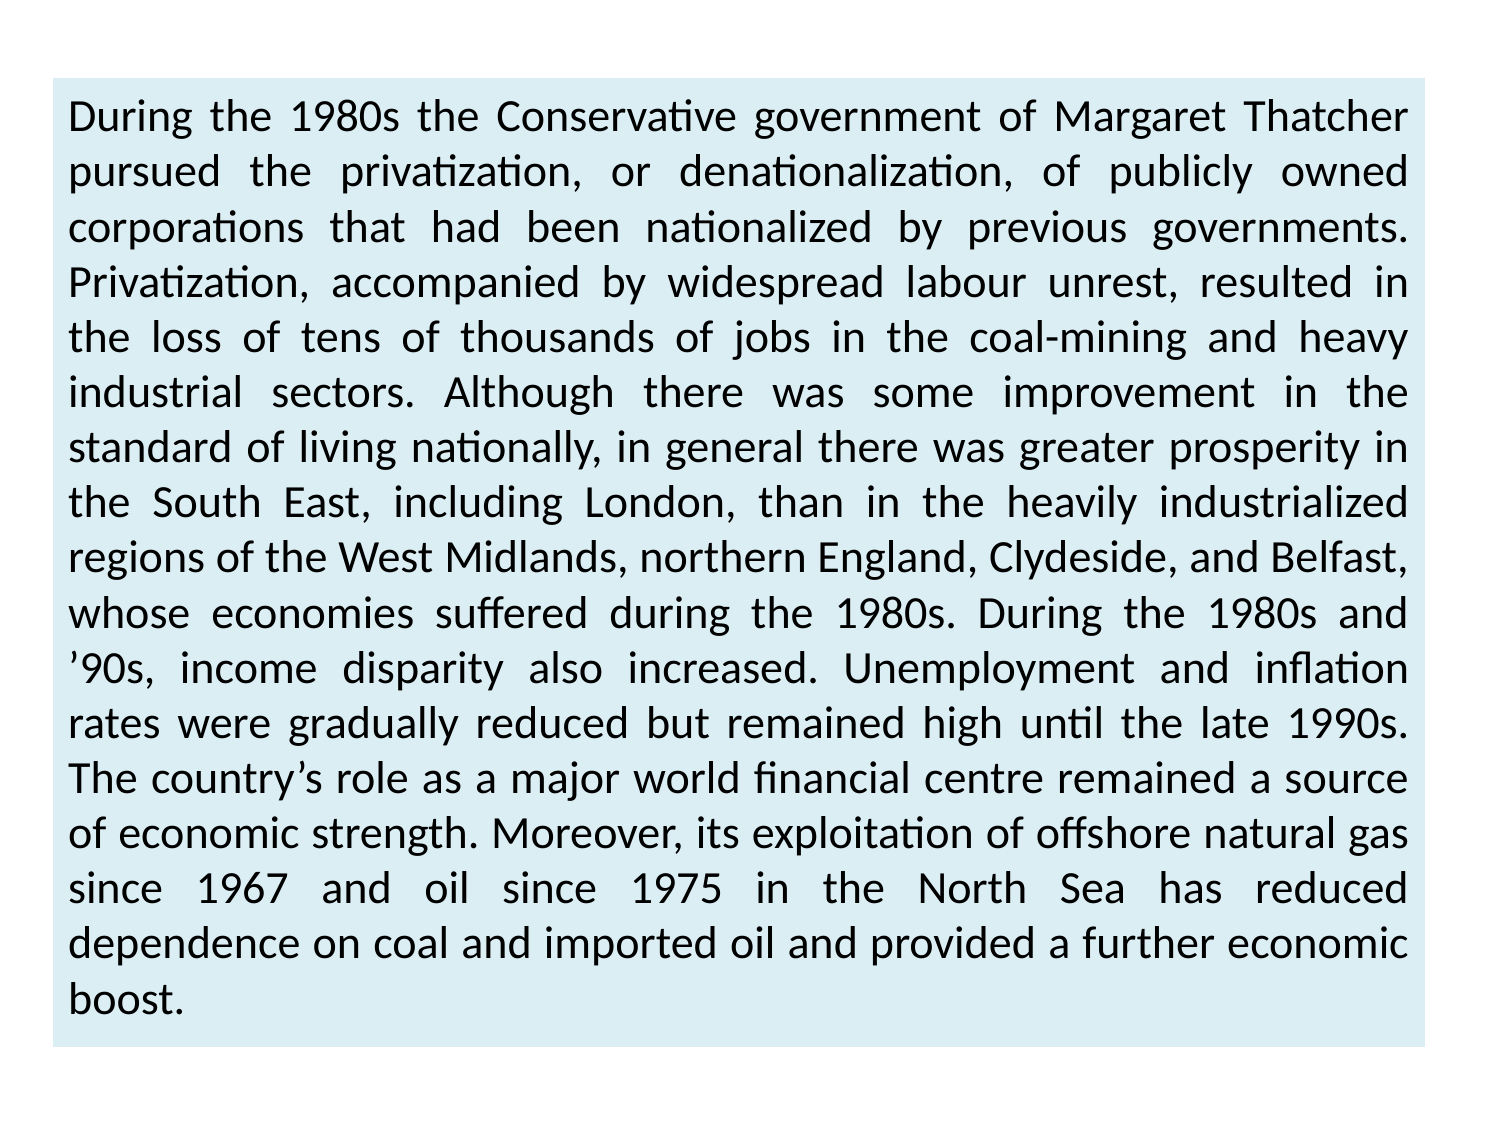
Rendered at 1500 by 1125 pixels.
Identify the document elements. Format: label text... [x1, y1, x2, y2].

list During the 1980s the Conservative government of Margaret Thatcher pursued the privatization, or denationalization, of publicly owned corporations that had been nationalized by previous governments. Privatization, accompanied by widespread labour unrest, resulted in the loss of tens of thousands of jobs in the coal-mining and heavy industrial sectors. Although there was some improvement in the standard of living nationally, in general there was greater prosperity in the South East, including London, than in the heavily industrialized regions of the West Midlands, northern England, Clydeside, and Belfast, whose economies suffered during the 1980s. During the 1980s and ’90s, income disparity also increased. Unemployment and inflation rates were gradually reduced but remained high until the late 1990s. The country’s role as a major world financial centre remained a source of economic strength. Moreover, its exploitation of offshore natural gas since 1967 and oil since 1975 in the North Sea has reduced dependence on coal and imported oil and provided a further economic boost. [53, 78, 1425, 1047]
